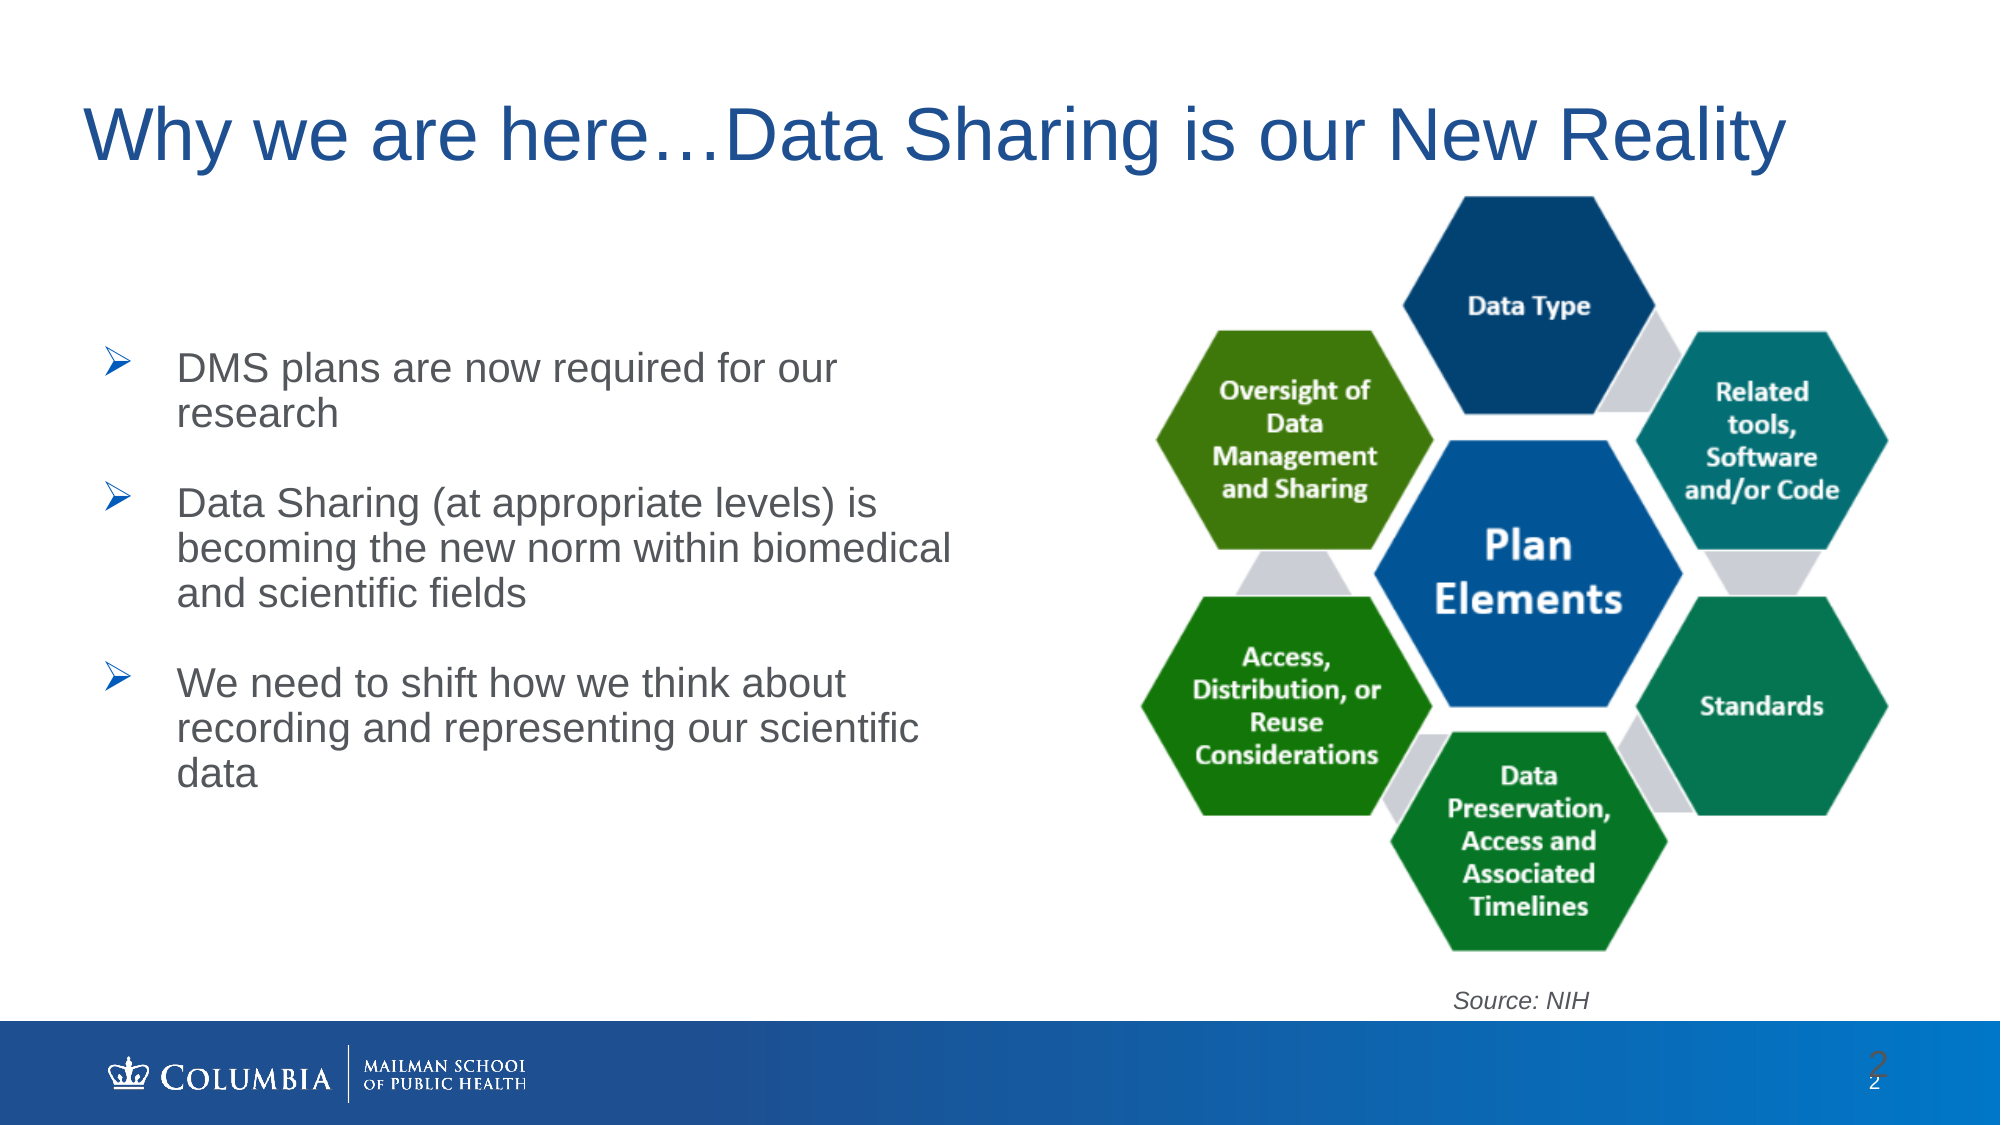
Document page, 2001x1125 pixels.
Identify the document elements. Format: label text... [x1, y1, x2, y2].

list DMS plans are now required for our research Data Sharing (at appropriate levels) is becoming the new norm within biomedical and scientific fields We need to shift how we think about recording and representing our scientific data [86, 331, 1025, 759]
picture [1134, 186, 1914, 977]
title Why we are here…Data Sharing is our New Reality [68, 81, 1932, 207]
text_box Source: NIH [1453, 977, 1672, 1039]
slide_number 2 [1853, 1019, 1974, 1106]
